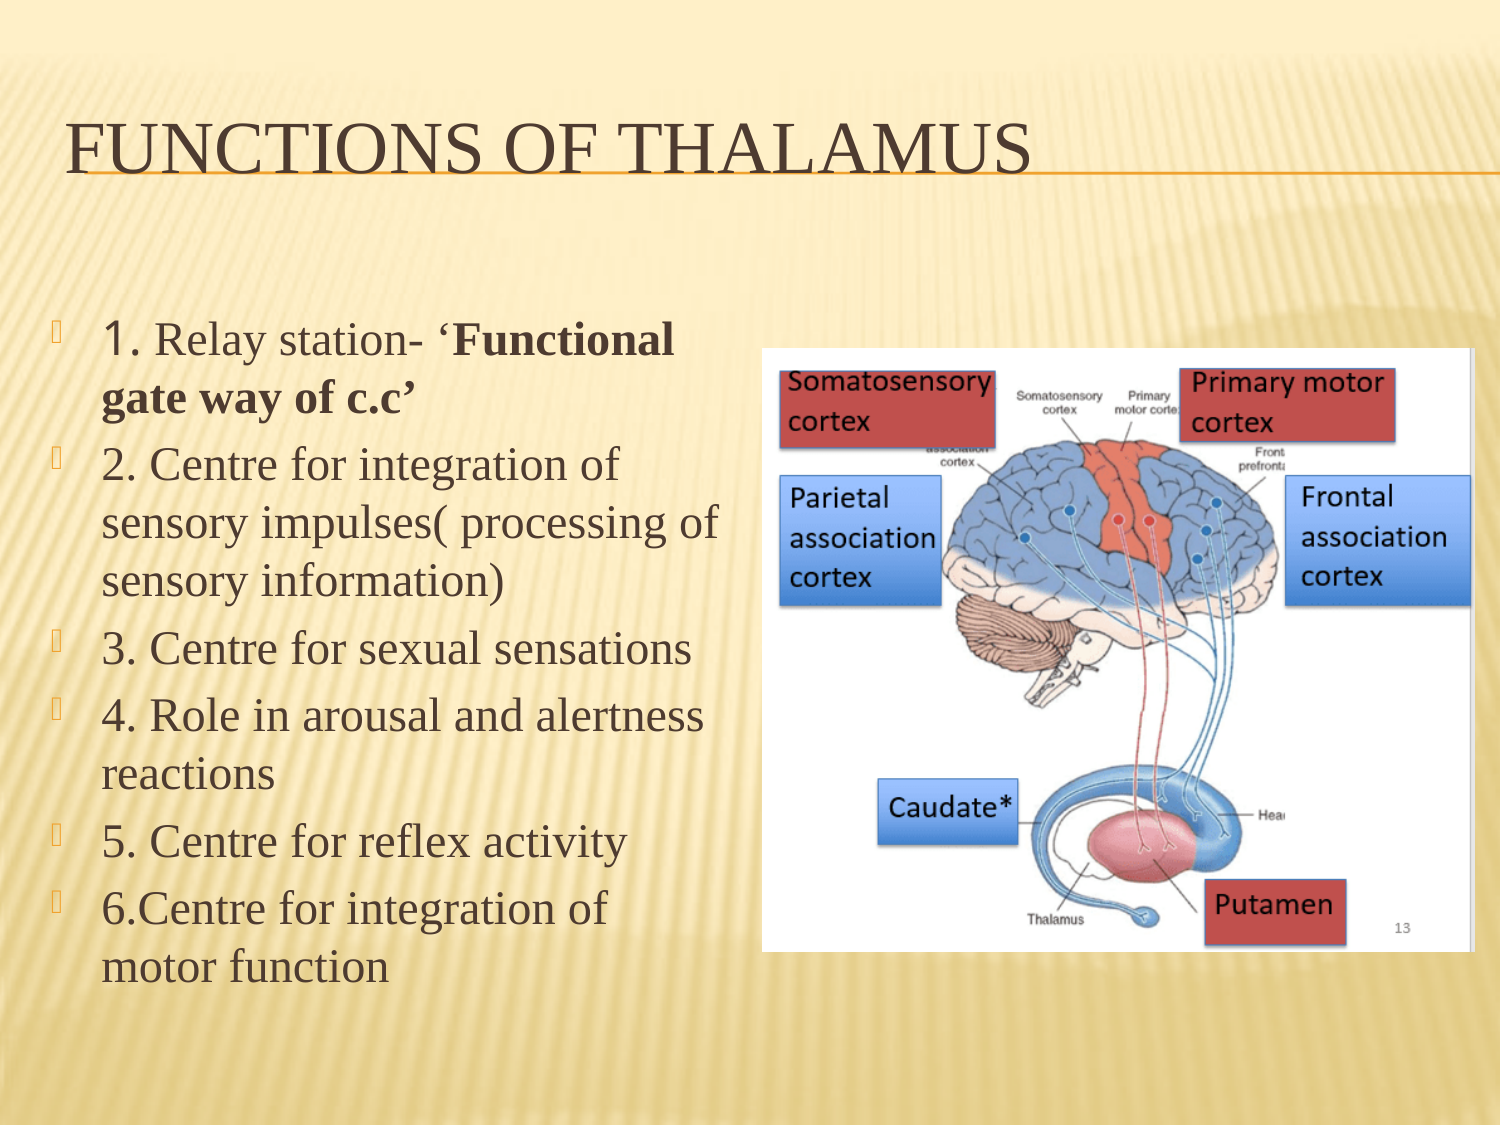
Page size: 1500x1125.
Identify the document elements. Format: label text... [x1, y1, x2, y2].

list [762, 348, 1476, 952]
list 1. Relay station- ‘Functional gate way of c.c’ 2. Centre for integration of sensory impulses( processing of sensory information) 3. Centre for sexual sensations 4. Role in arousal and alertness reactions 5. Centre for reflex activity 6.Centre for integration of motor function [36, 299, 741, 1014]
title Functions of Thalamus [49, 75, 1475, 213]
